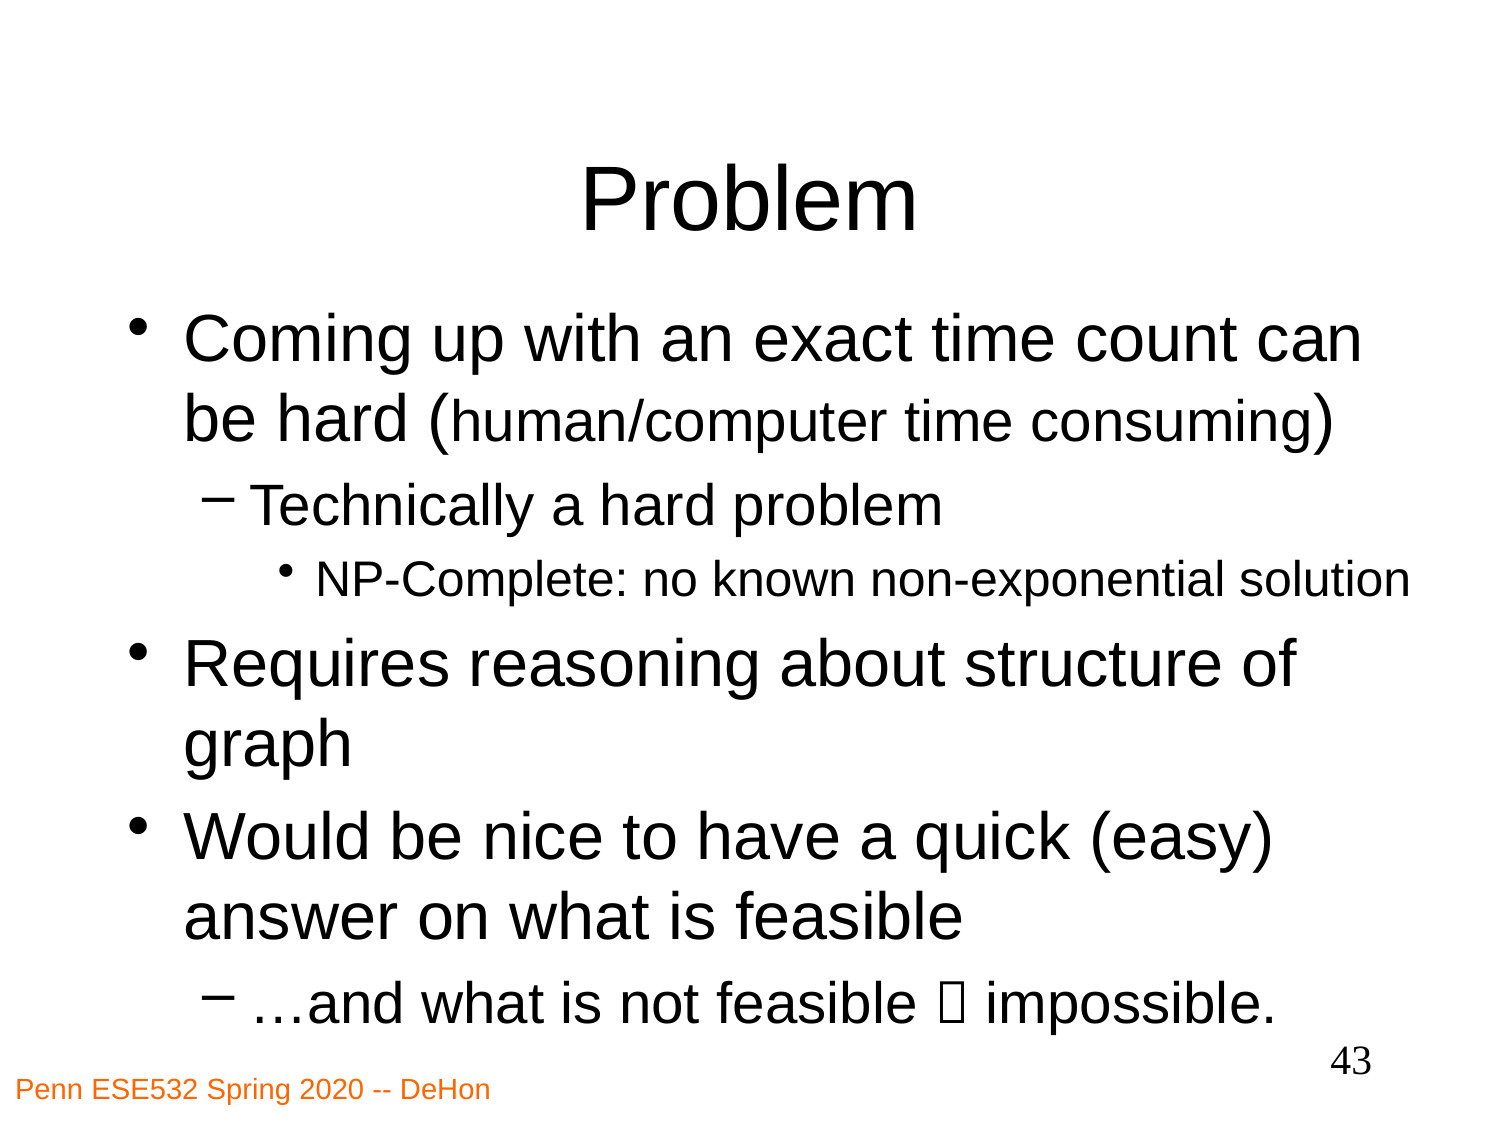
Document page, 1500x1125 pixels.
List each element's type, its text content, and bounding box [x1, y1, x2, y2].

slide_number Penn ESE532 Spring 2020 -- DeHon [0, 1062, 688, 1125]
list Coming up with an exact time count can be hard (human/computer time consuming) Technically a hard problem NP-Complete: no known non-exponential solution Requires reasoning about structure of graph Would be nice to have a quick (easy) answer on what is feasible …and what is not feasible  impossible. [112, 287, 1451, 963]
slide_number 43 [1074, 1024, 1388, 1101]
title Problem [112, 99, 1388, 287]
